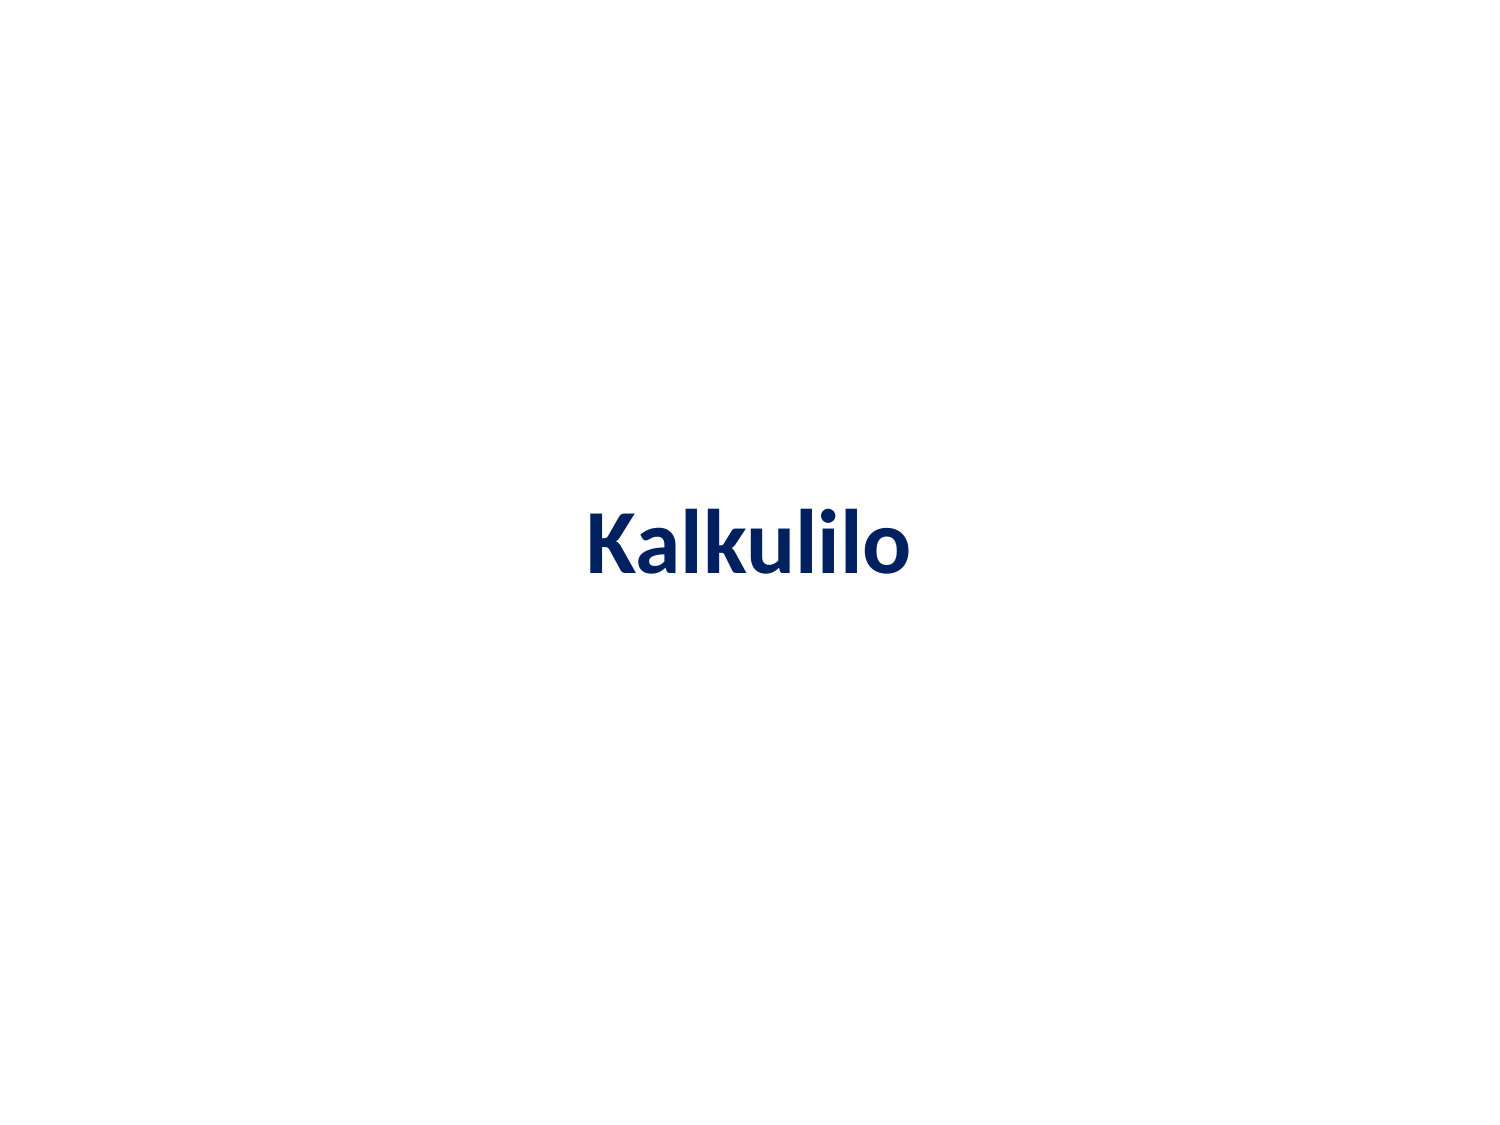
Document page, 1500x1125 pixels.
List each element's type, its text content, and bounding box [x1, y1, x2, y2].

text_box Kalkulilo [112, 415, 1388, 657]
